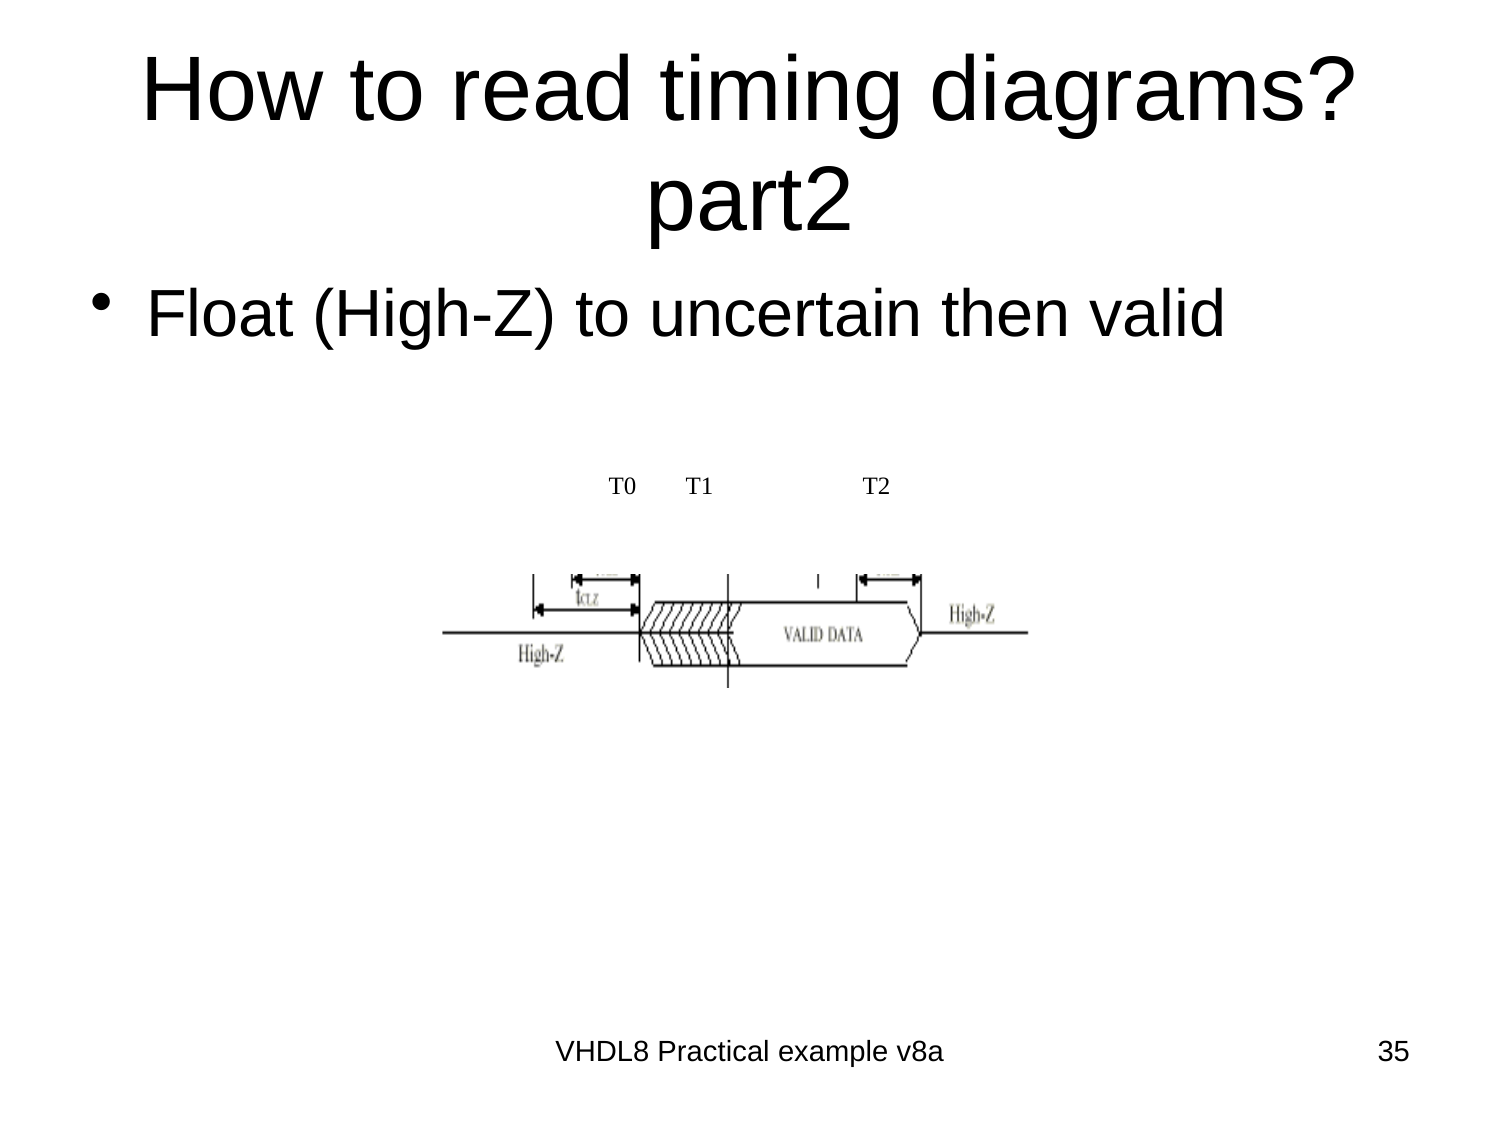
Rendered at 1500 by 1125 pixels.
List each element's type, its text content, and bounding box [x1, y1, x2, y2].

footer VHDL8 Practical example v8a [512, 1024, 988, 1103]
slide_number 35 [1074, 1024, 1425, 1103]
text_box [424, 462, 1038, 688]
title How to read timing diagrams? part2 [75, 45, 1425, 233]
list Float (High-Z) to uncertain then valid [75, 262, 1425, 1005]
